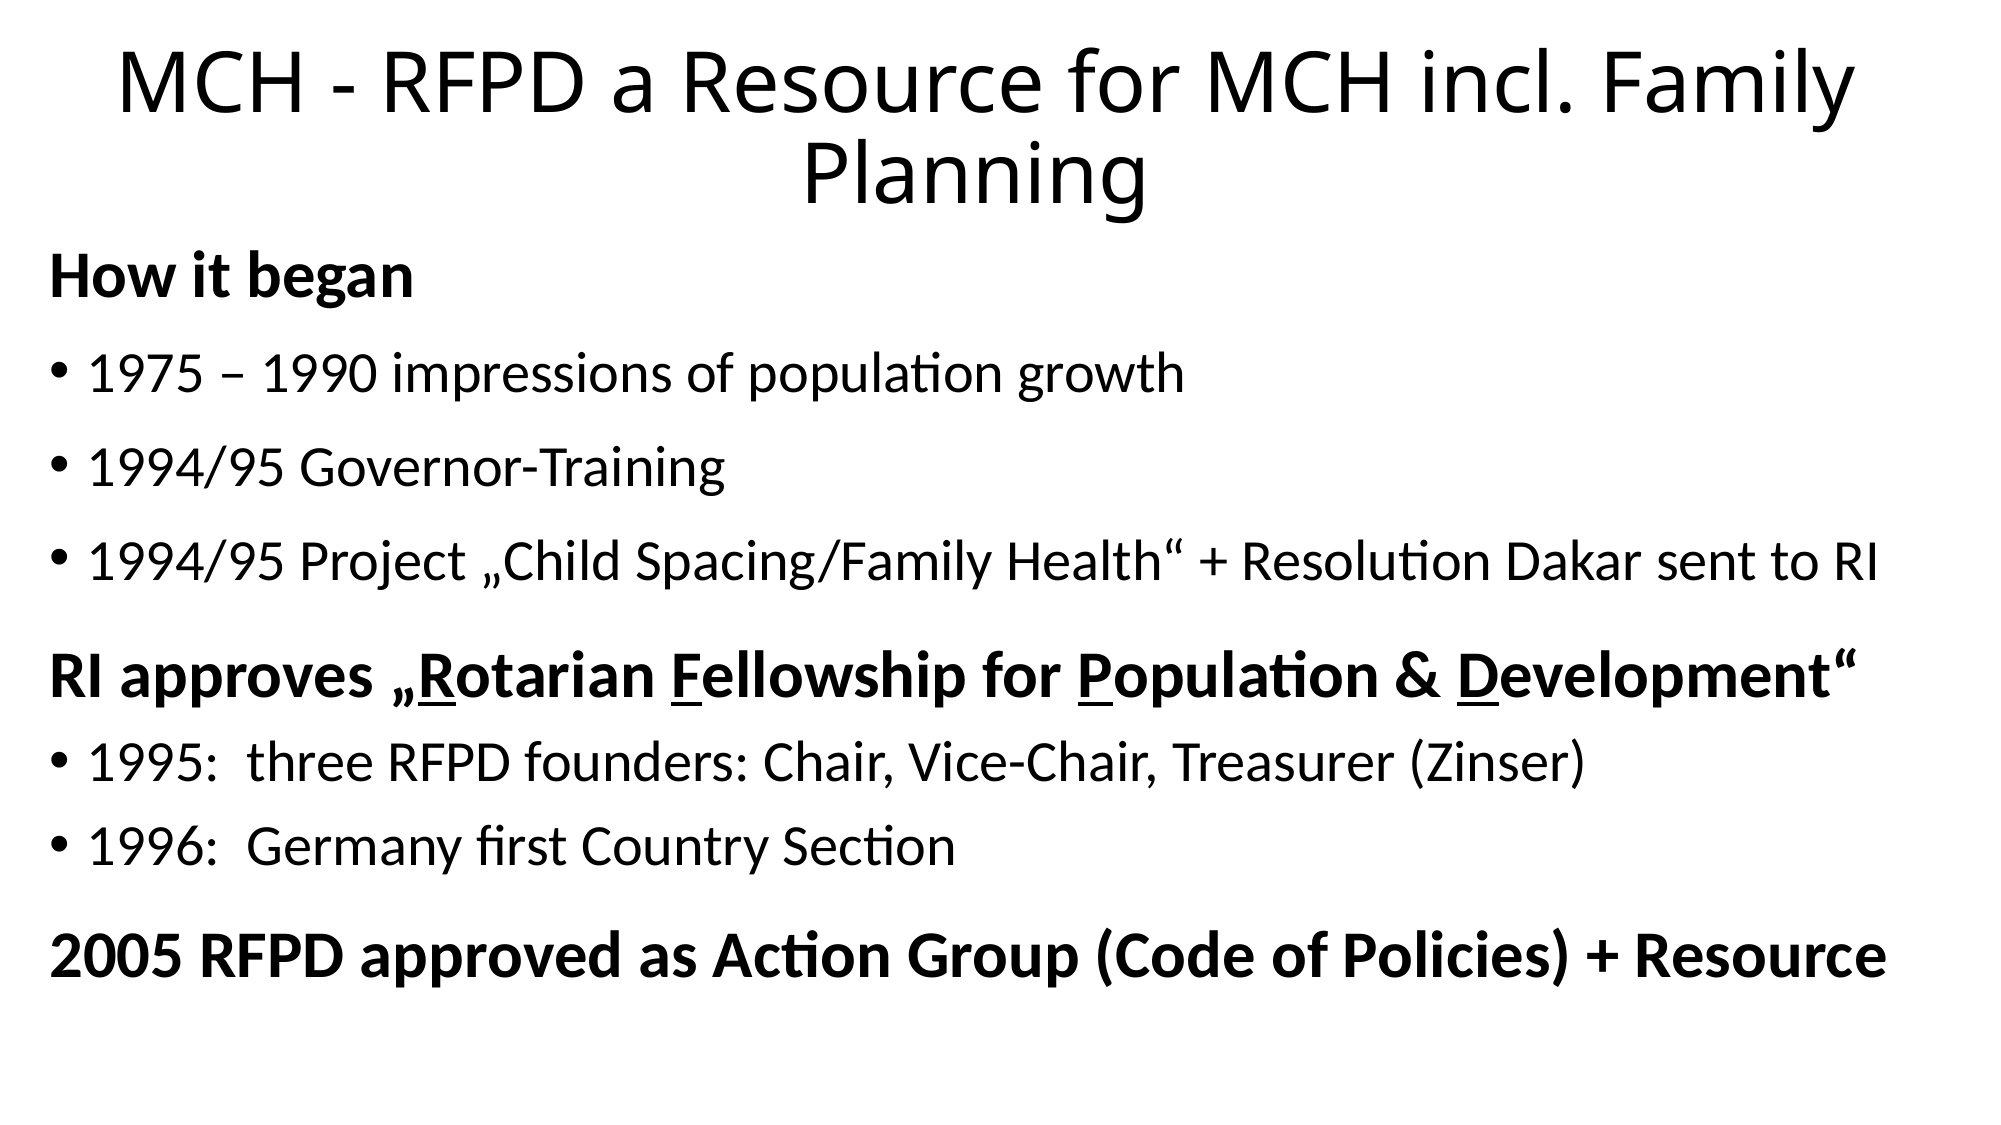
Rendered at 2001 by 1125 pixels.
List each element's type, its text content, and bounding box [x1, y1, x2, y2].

title MCH - RFPD a Resource for MCH incl. Family Planning [50, 31, 1923, 230]
list How it began 1975 – 1990 impressions of population growth 1994/95 Governor-Training 1994/95 Project „Child Spacing/Family Health“ + Resolution Dakar sent to RI RI approves „Rotarian Fellowship for Population & Development“ 1995: three RFPD founders: Chair, Vice-Chair, Treasurer (Zinser) 1996: Germany first Country Section 2005 RFPD approved as Action Group (Code of Policies) + Resource [34, 230, 1972, 1097]
